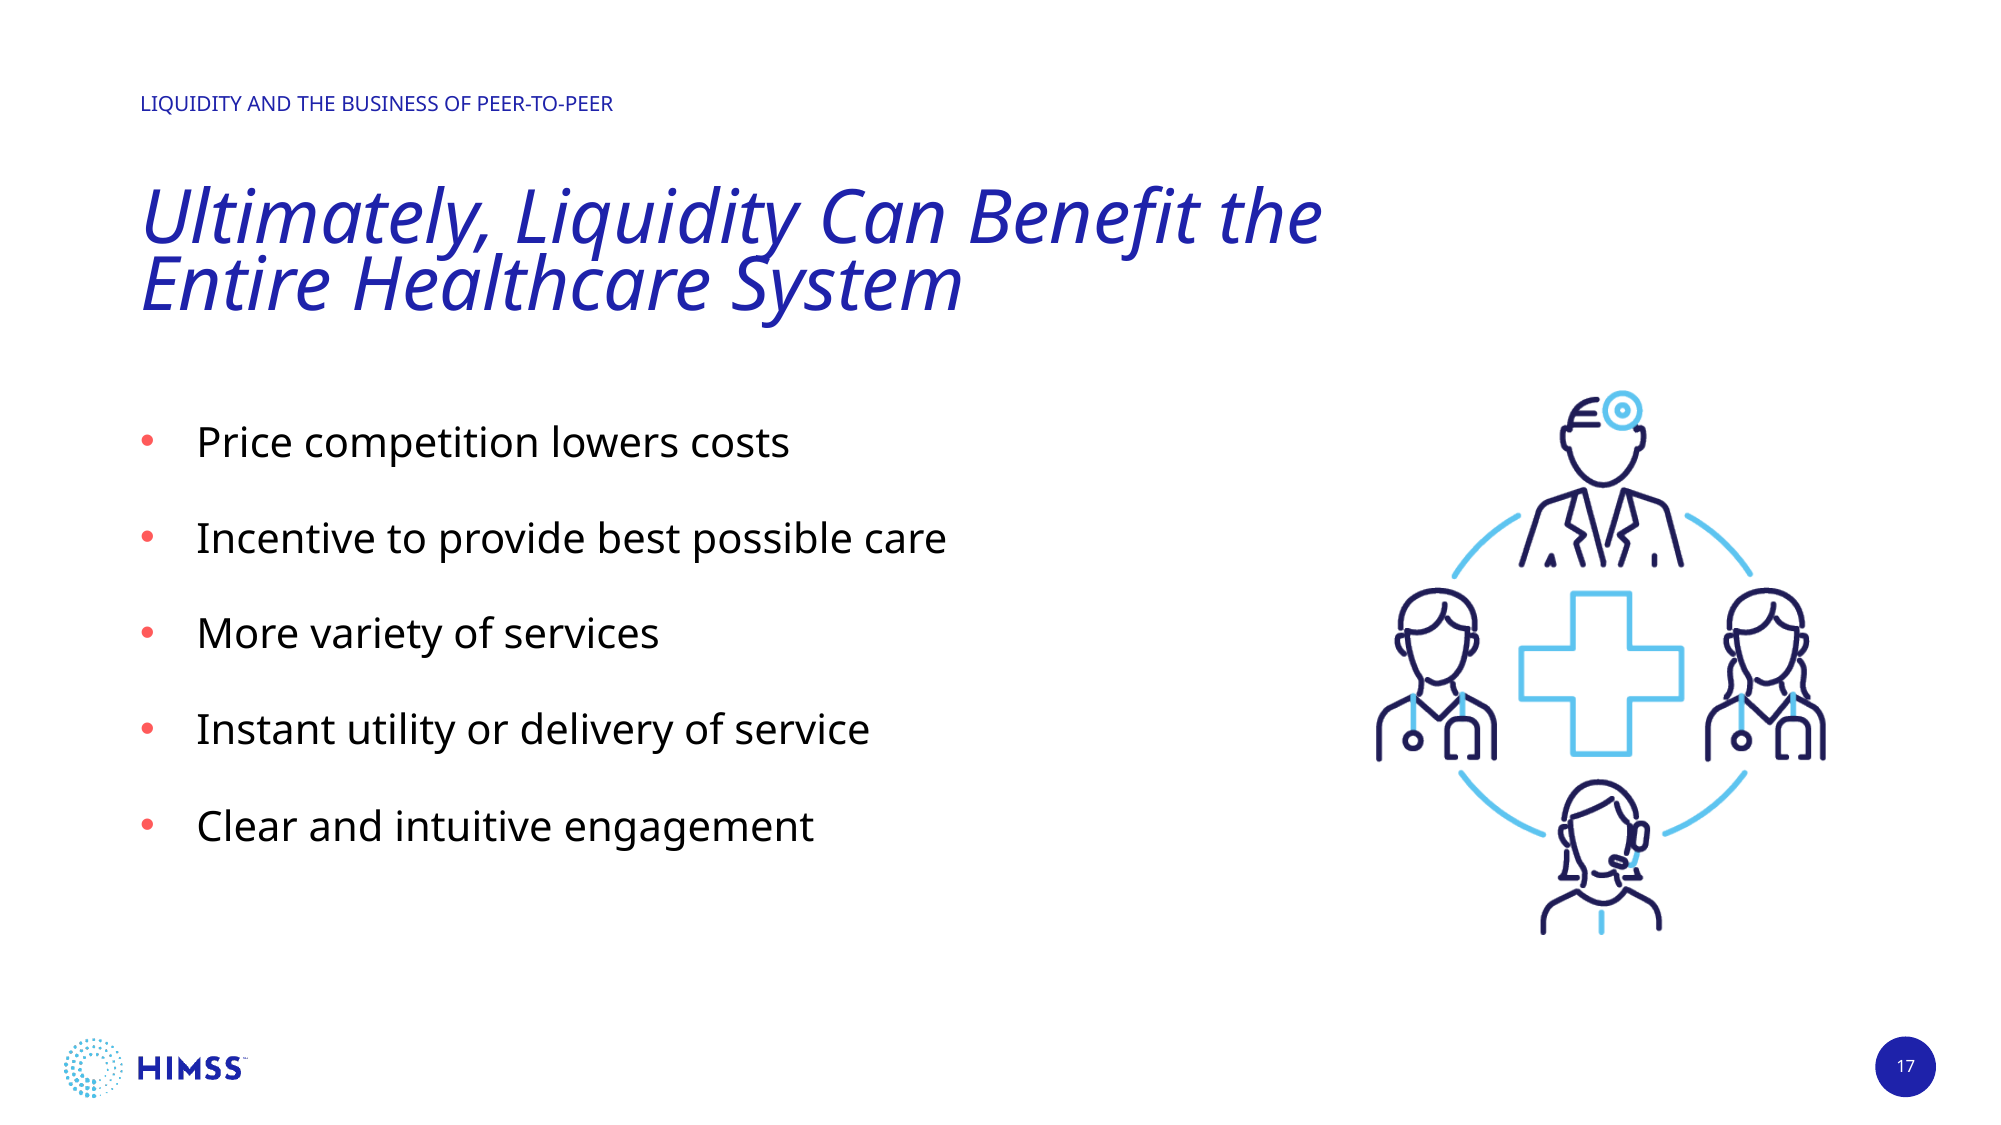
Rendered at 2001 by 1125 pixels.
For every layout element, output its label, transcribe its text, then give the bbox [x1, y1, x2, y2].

text_box Price competition lowers costs Incentive to provide best possible care More variety of services Instant utility or delivery of service Clear and intuitive engagement [140, 390, 1754, 953]
picture [42, 1015, 269, 1121]
picture [1376, 390, 1827, 935]
slide_number 17 [1863, 1048, 1948, 1086]
title Ultimately, Liquidity Can Benefit the Entire Healthcare System [140, 189, 1754, 358]
